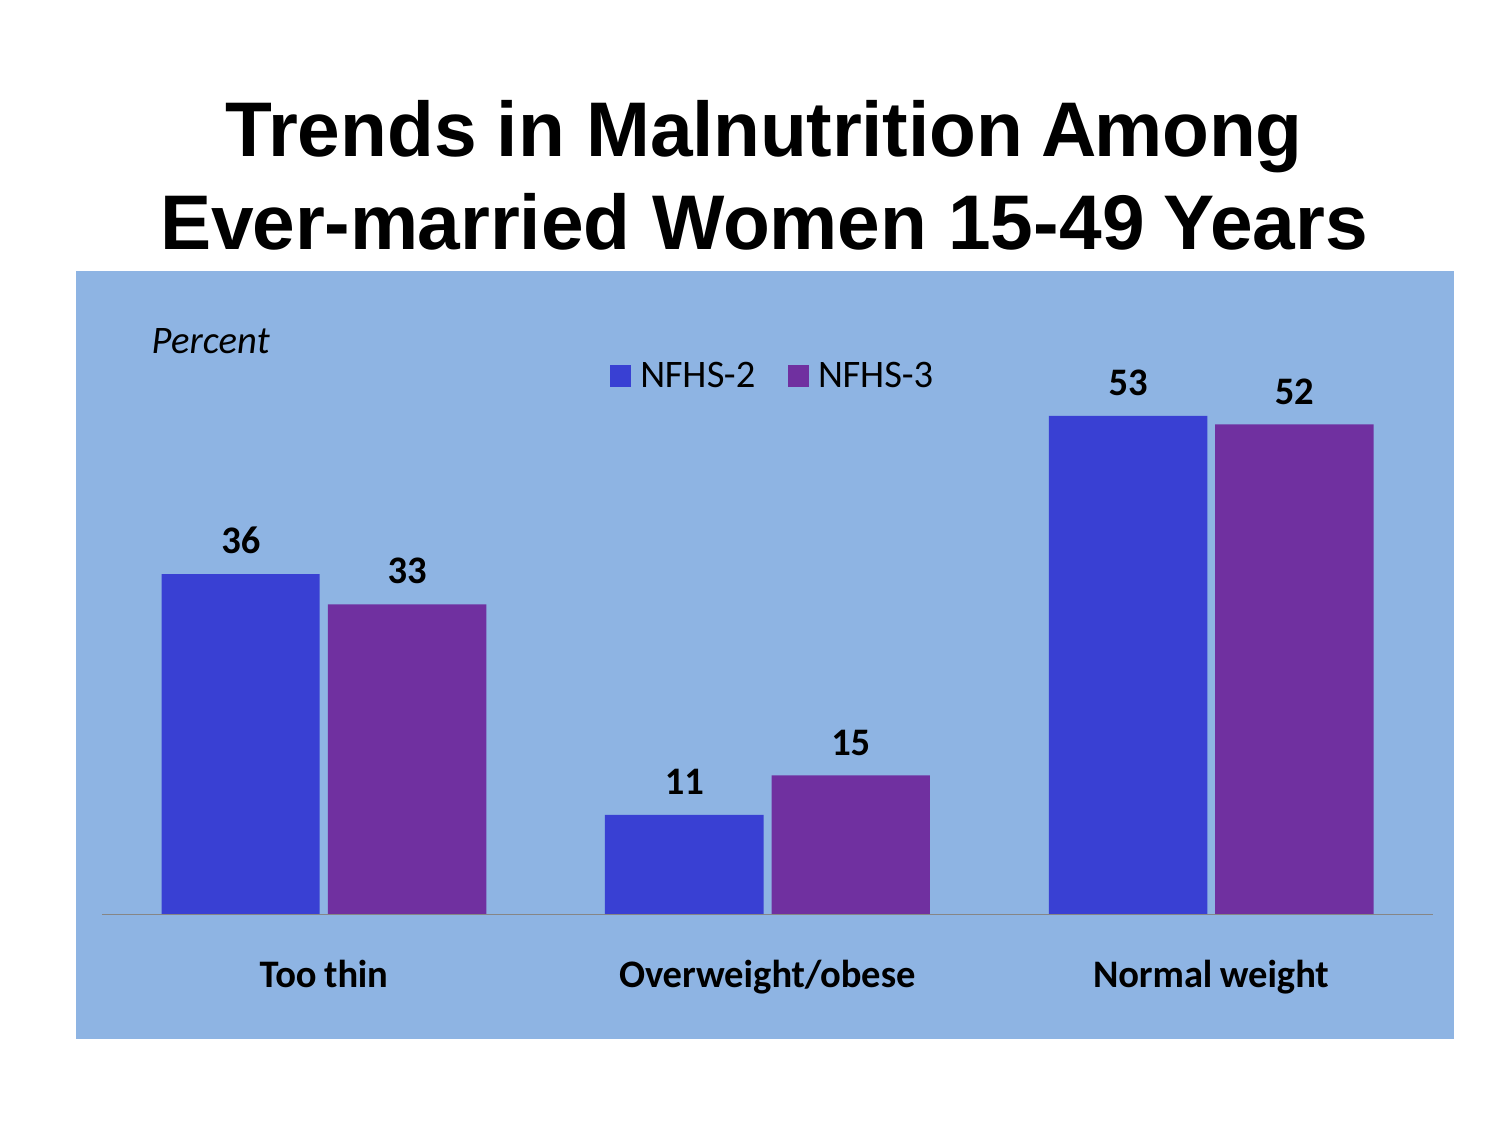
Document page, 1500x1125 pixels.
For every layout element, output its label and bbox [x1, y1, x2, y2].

text_box [0, 0, 1500, 1125]
